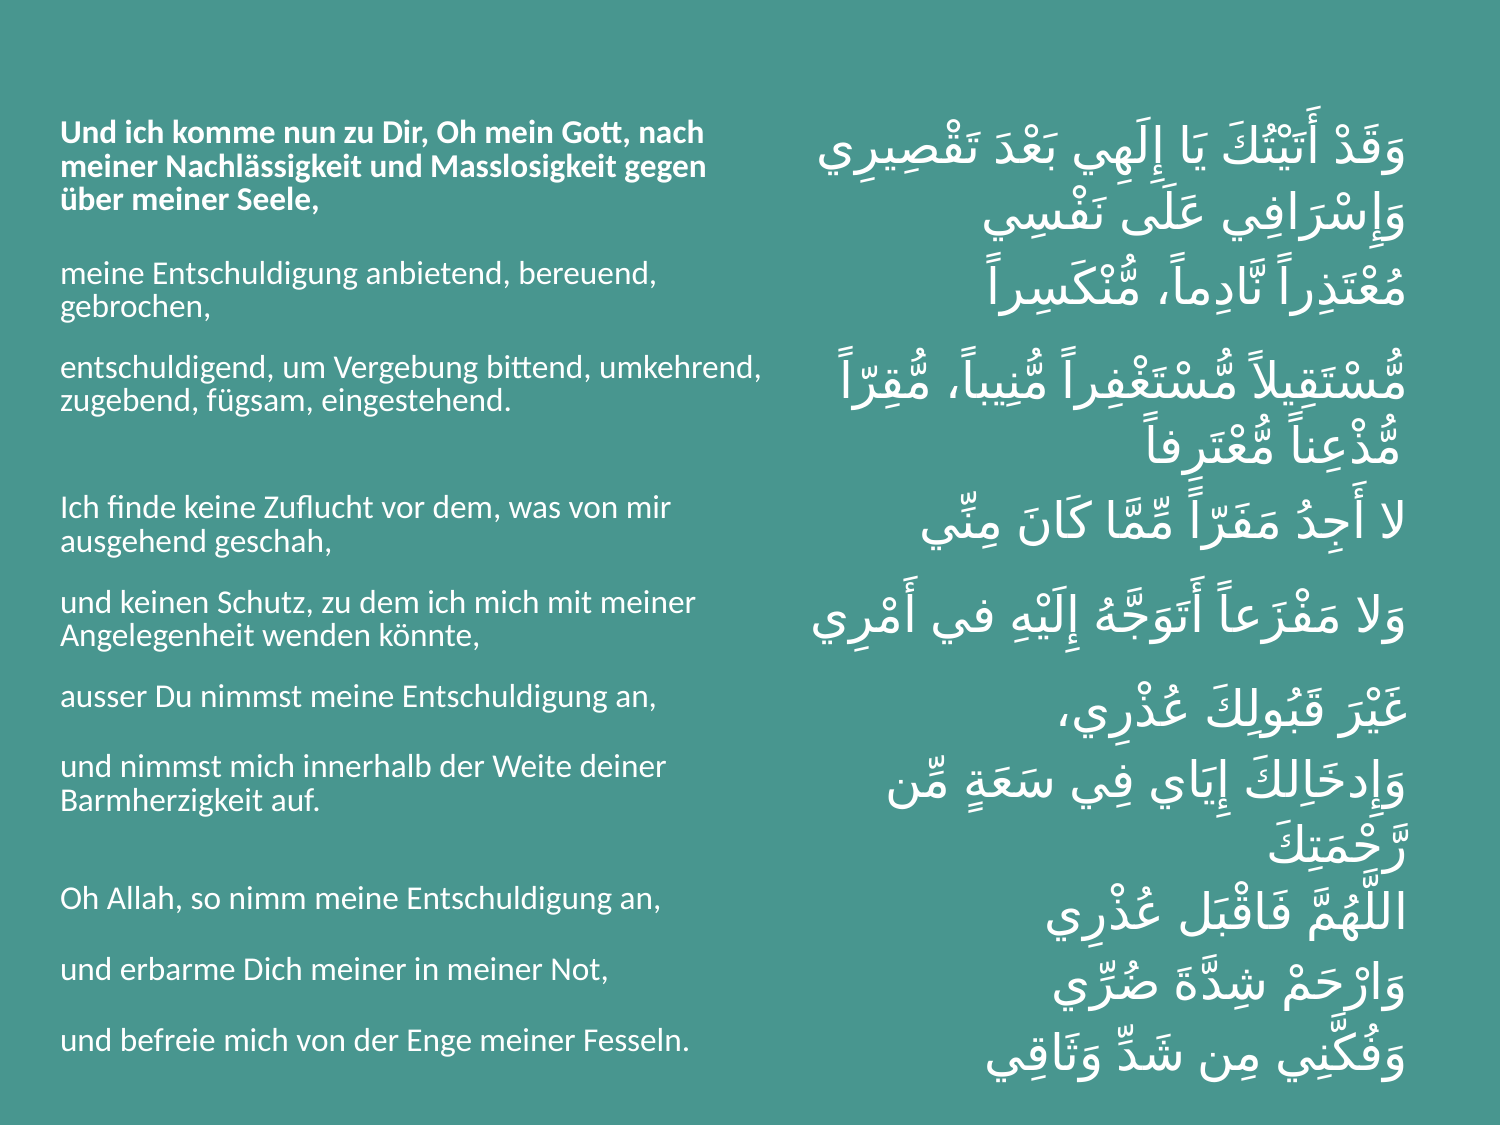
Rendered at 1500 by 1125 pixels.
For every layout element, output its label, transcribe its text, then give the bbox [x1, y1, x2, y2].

table_cell مُعْتَذِراً نَّادِماً، مُّنْكَسِراً [770, 259, 1409, 353]
table_cell und befreie mich von der Enge meiner Fesseln. [59, 1025, 770, 1096]
table_cell und erbarme Dich meiner in meiner Not, [59, 954, 770, 1025]
table_cell und keinen Schutz, zu dem ich mich mit meiner Angelegenheit wenden könnte, [59, 587, 770, 681]
table_cell meine Entschuldigung anbietend, bereuend, gebrochen, [59, 259, 770, 353]
table_cell und nimmst mich innerhalb der Weite deiner Barmherzigkeit auf. [59, 752, 770, 883]
table_cell غَيْرَ قَبُولِكَ عُذْرِي، [770, 681, 1409, 752]
table_header Und ich komme nun zu Dir, Oh mein Gott, nach meiner Nachlässigkeit und Masslosigkeit gegen über meiner Seele, [59, 118, 770, 259]
table_cell Ich finde keine Zuflucht vor dem, was von mir ausgehend geschah, [59, 493, 770, 587]
table_header وَقَدْ أَتَيْتُكَ يَا إِلَهِي بَعْدَ تَقْصِيرِي وَإِسْرَافِي عَلَى نَفْسِي [770, 118, 1409, 259]
table_cell وَفُكَّنِي مِن شَدِّ وَثَاقِي [770, 1025, 1409, 1096]
table_cell Oh Allah, so nimm meine Entschuldigung an, [59, 883, 770, 954]
table_cell ausser Du nimmst meine Entschuldigung an, [59, 681, 770, 752]
table_cell مُّسْتَقِيلاً مُّسْتَغْفِراً مُّنِيباً، مُّقِرّاً مُّذْعِناً مُّعْتَرِفاً [770, 353, 1409, 493]
table_cell وَارْحَمْ شِدَّةَ ضُرِّي [770, 954, 1409, 1025]
table_cell وَإِدخَاِلكَ إِيَاي فِي سَعَةٍ مِّن رَّحْمَتِكَ [770, 752, 1409, 883]
table_cell وَلا مَفْزَعاً أَتَوَجَّهُ إِلَيْهِ في أَمْرِي [770, 587, 1409, 681]
table_cell لا أَجِدُ مَفَرّاً مِّمَّا كَانَ مِنِّي [770, 493, 1409, 587]
table_cell entschuldigend, um Vergebung bittend, umkehrend, zugebend, fügsam, eingestehend. [59, 353, 770, 493]
table_cell اللَّهُمَّ فَاقْبَل عُذْرِي [770, 883, 1409, 954]
